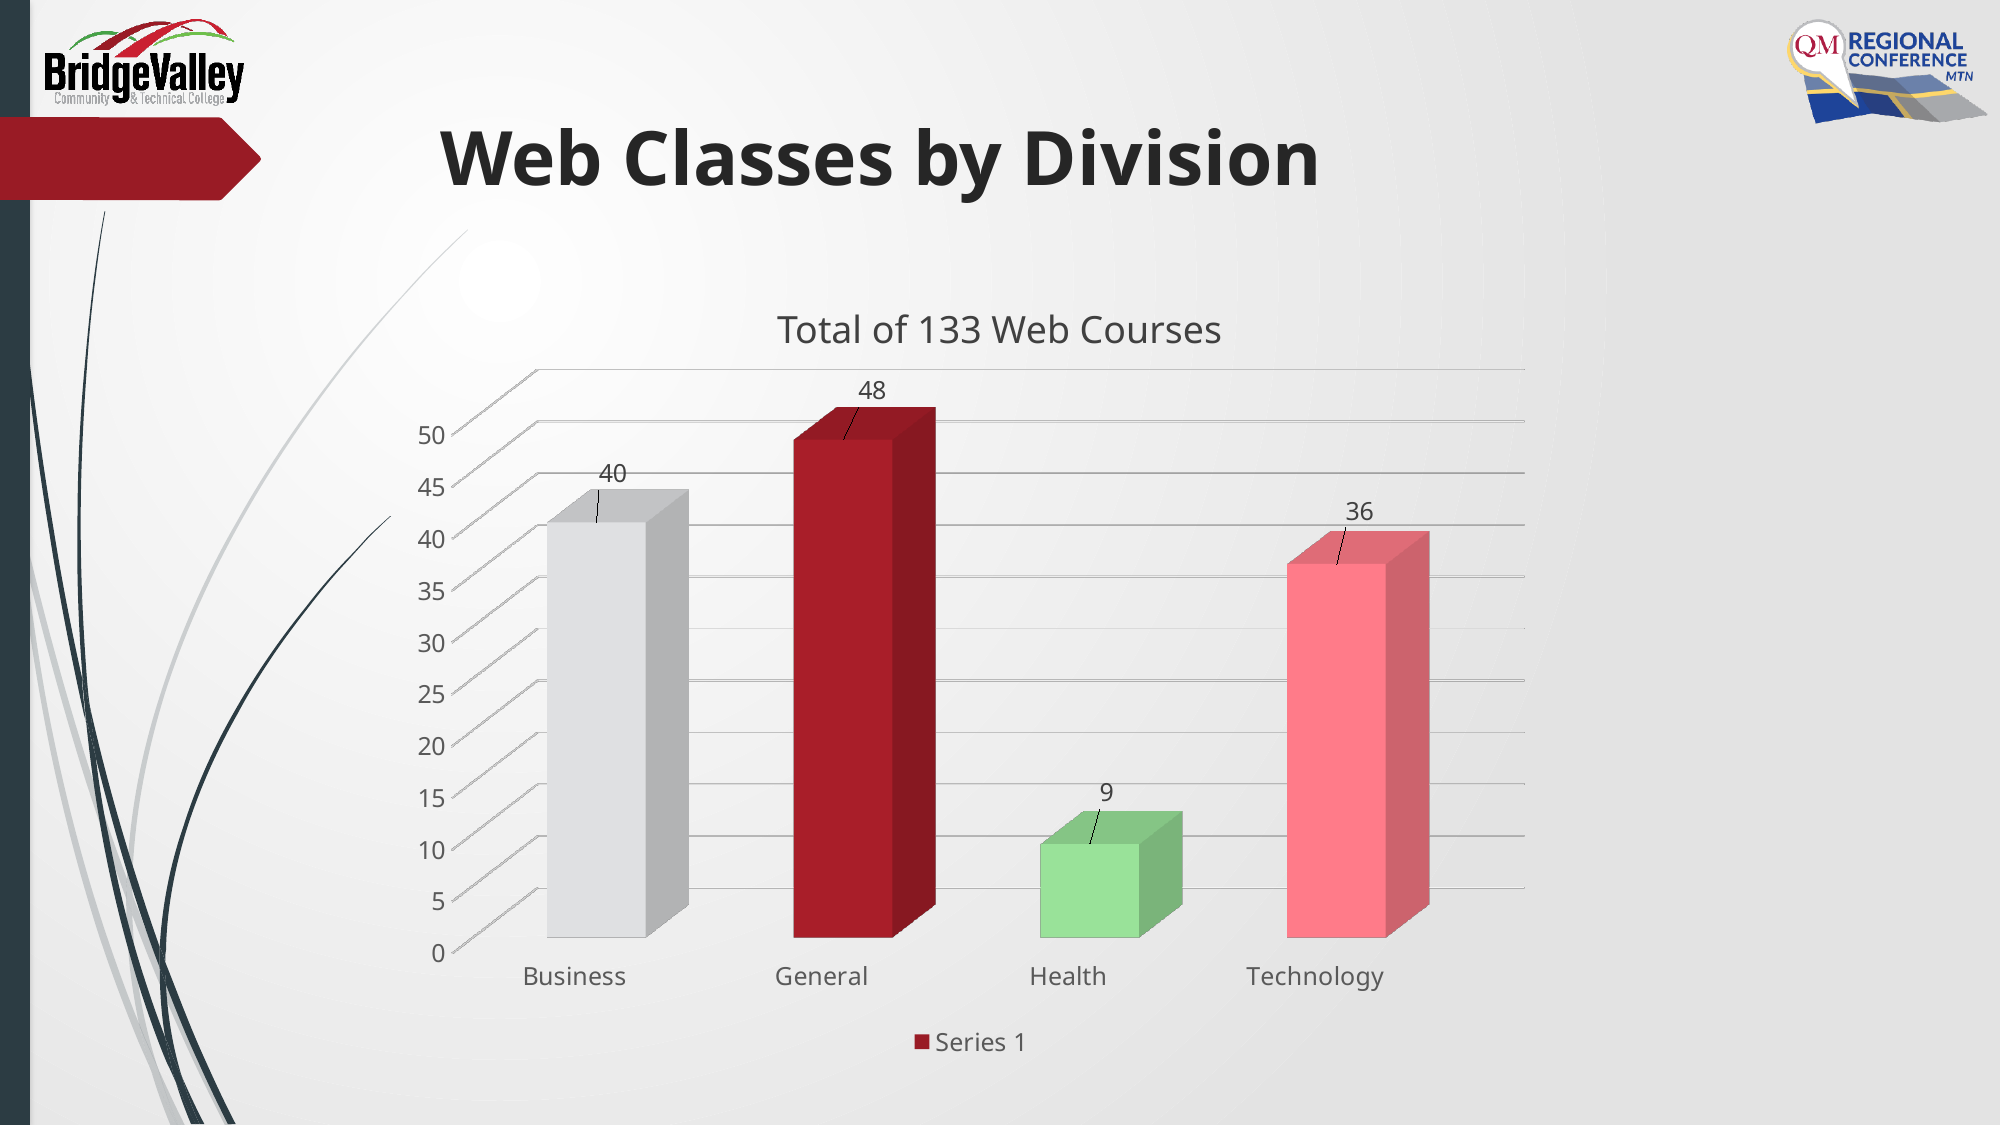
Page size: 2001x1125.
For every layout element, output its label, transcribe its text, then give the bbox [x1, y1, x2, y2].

title Web Classes by Division [425, 102, 1888, 313]
list Total of 133 Web Courses [187, 298, 1813, 413]
picture [45, 19, 244, 106]
chart [381, 355, 1561, 1066]
picture [1787, 19, 1988, 124]
